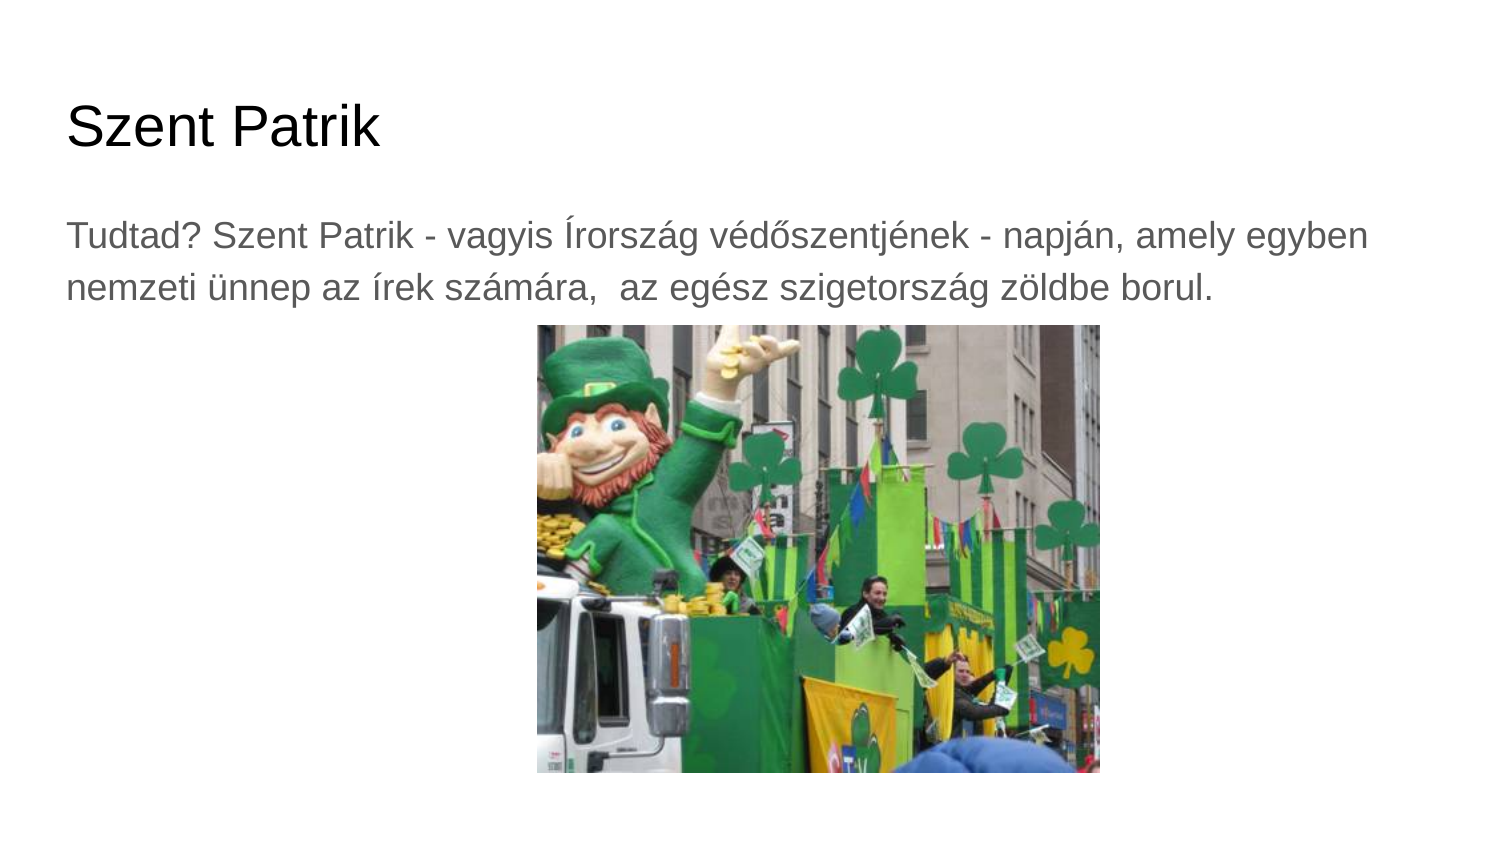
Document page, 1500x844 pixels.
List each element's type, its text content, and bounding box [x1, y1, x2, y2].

picture [536, 325, 1100, 773]
title Szent Patrik [51, 72, 1449, 167]
list Tudtad? Szent Patrik - vagyis Írország védőszentjének - napján, amely egyben nemzeti ünnep az írek számára, az egész szigetország zöldbe borul. [51, 189, 1449, 750]
